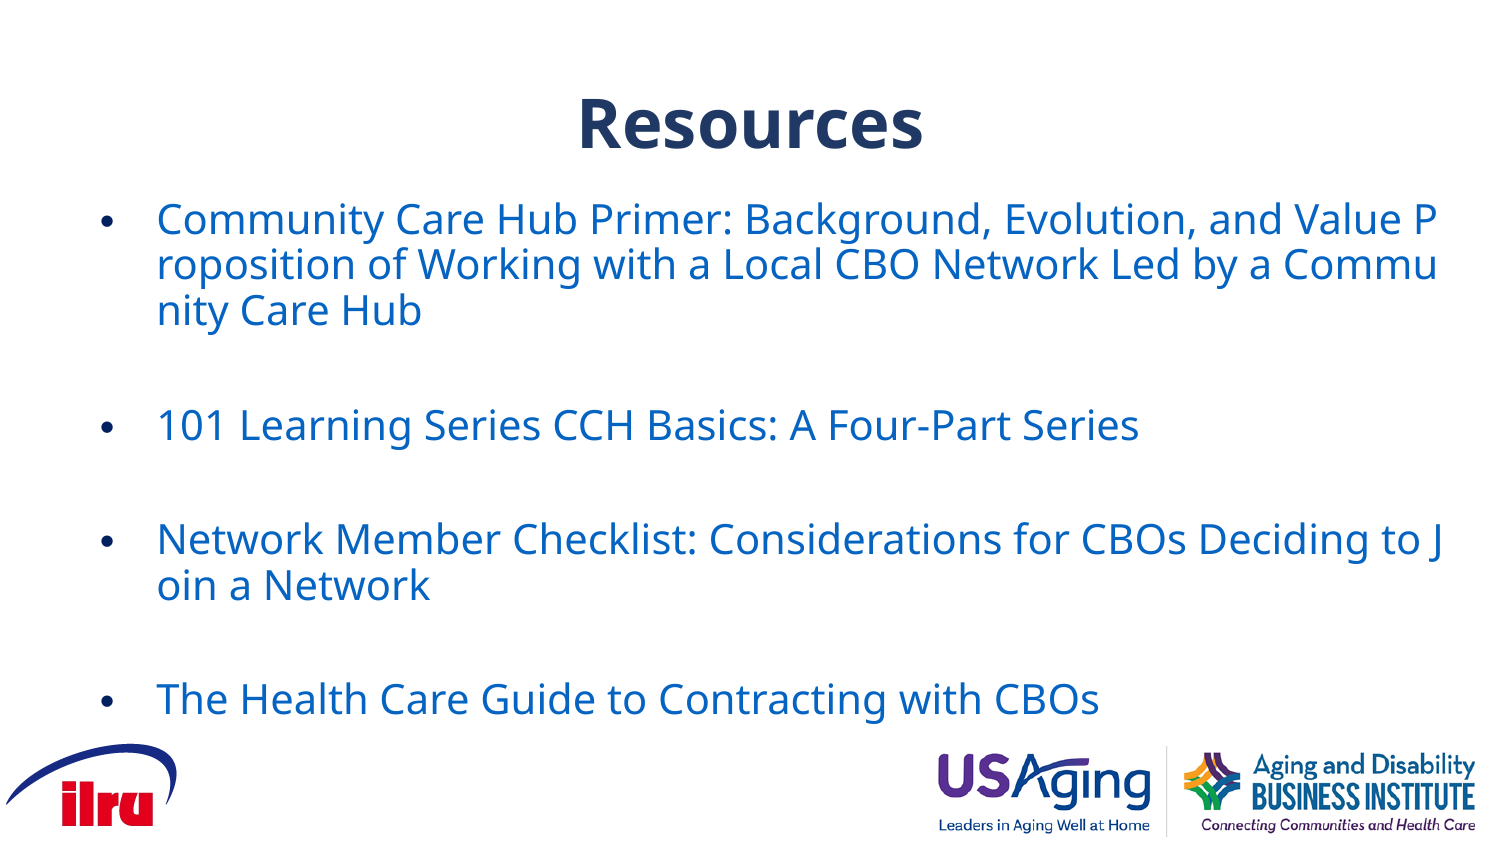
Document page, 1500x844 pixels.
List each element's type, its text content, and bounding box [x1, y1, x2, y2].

picture [4, 733, 184, 837]
picture [919, 746, 1475, 837]
text_box Community Care Hub Primer: Background, Evolution, and Value Proposition of Working with a Local CBO Network Led by a Community Care Hub 101 Learning Series CCH Basics: A Four-Part Series Network Member Checklist: Considerations for CBOs Deciding to Join a Network The Health Care Guide to Contracting with CBOs [24, 182, 1450, 700]
title Resources [212, 48, 1288, 182]
